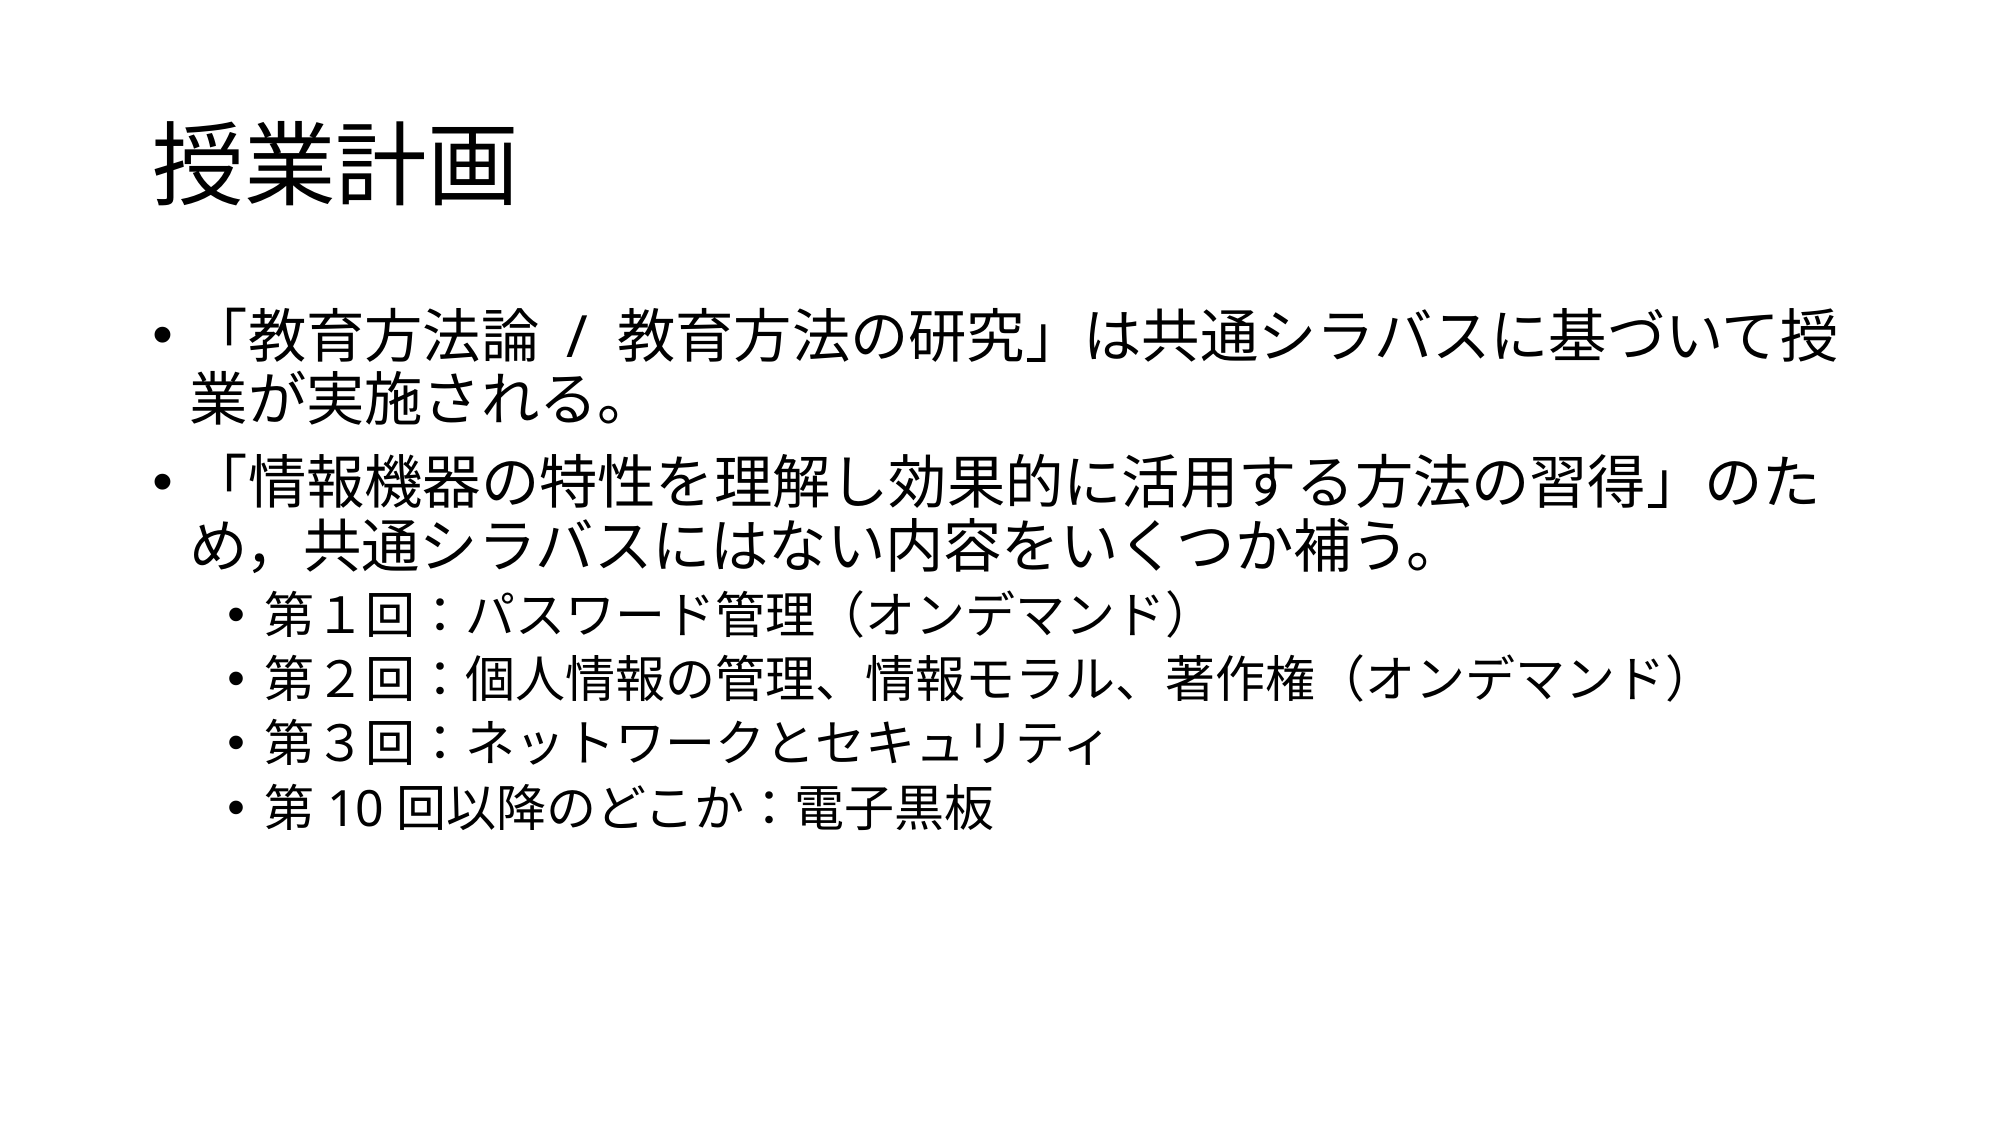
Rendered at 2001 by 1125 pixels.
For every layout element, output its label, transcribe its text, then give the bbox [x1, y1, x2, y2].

title 授業計画 [137, 59, 1863, 278]
list 「教育方法論 / 教育方法の研究」は共通シラバスに基づいて授業が実施される。 「情報機器の特性を理解し効果的に活用する方法の習得」のため，共通シラバスにはない内容をいくつか補う。 第１回：パスワード管理（オンデマンド） 第２回：個人情報の管理、情報モラル、著作権（オンデマンド） 第３回：ネットワークとセキュリティ 第10回以降のどこか：電子黒板 [137, 299, 1863, 1014]
